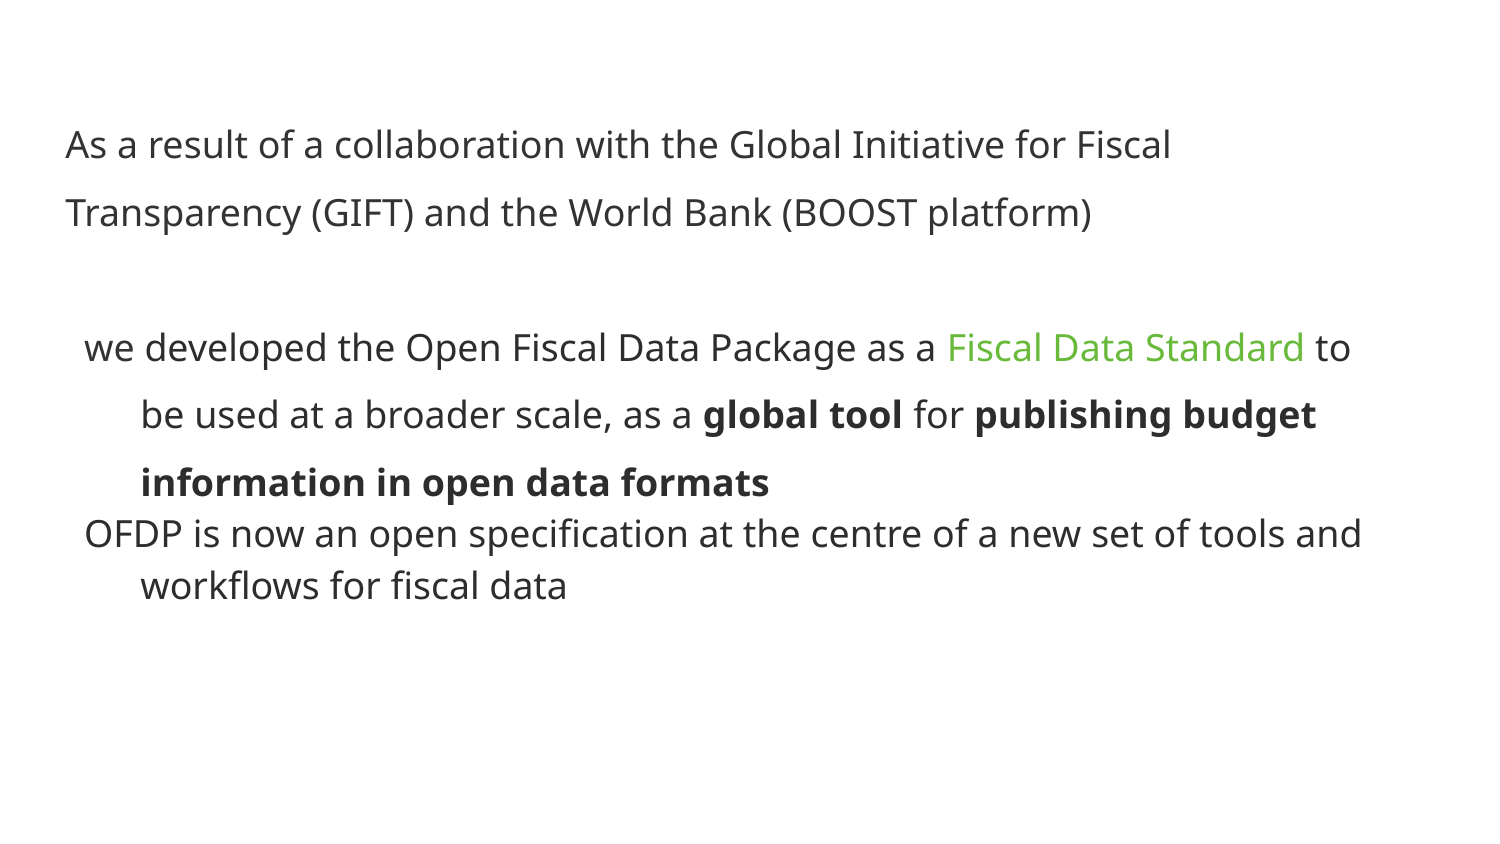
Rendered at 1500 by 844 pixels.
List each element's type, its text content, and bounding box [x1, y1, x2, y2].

list As a result of a collaboration with the Global Initiative for Fiscal Transparency (GIFT) and the World Bank (BOOST platform) we developed the Open Fiscal Data Package as a Fiscal Data Standard to be used at a broader scale, as a global tool for publishing budget information in open data formats OFDP is now an open specification at the centre of a new set of tools and workflows for fiscal data [50, 66, 1403, 460]
